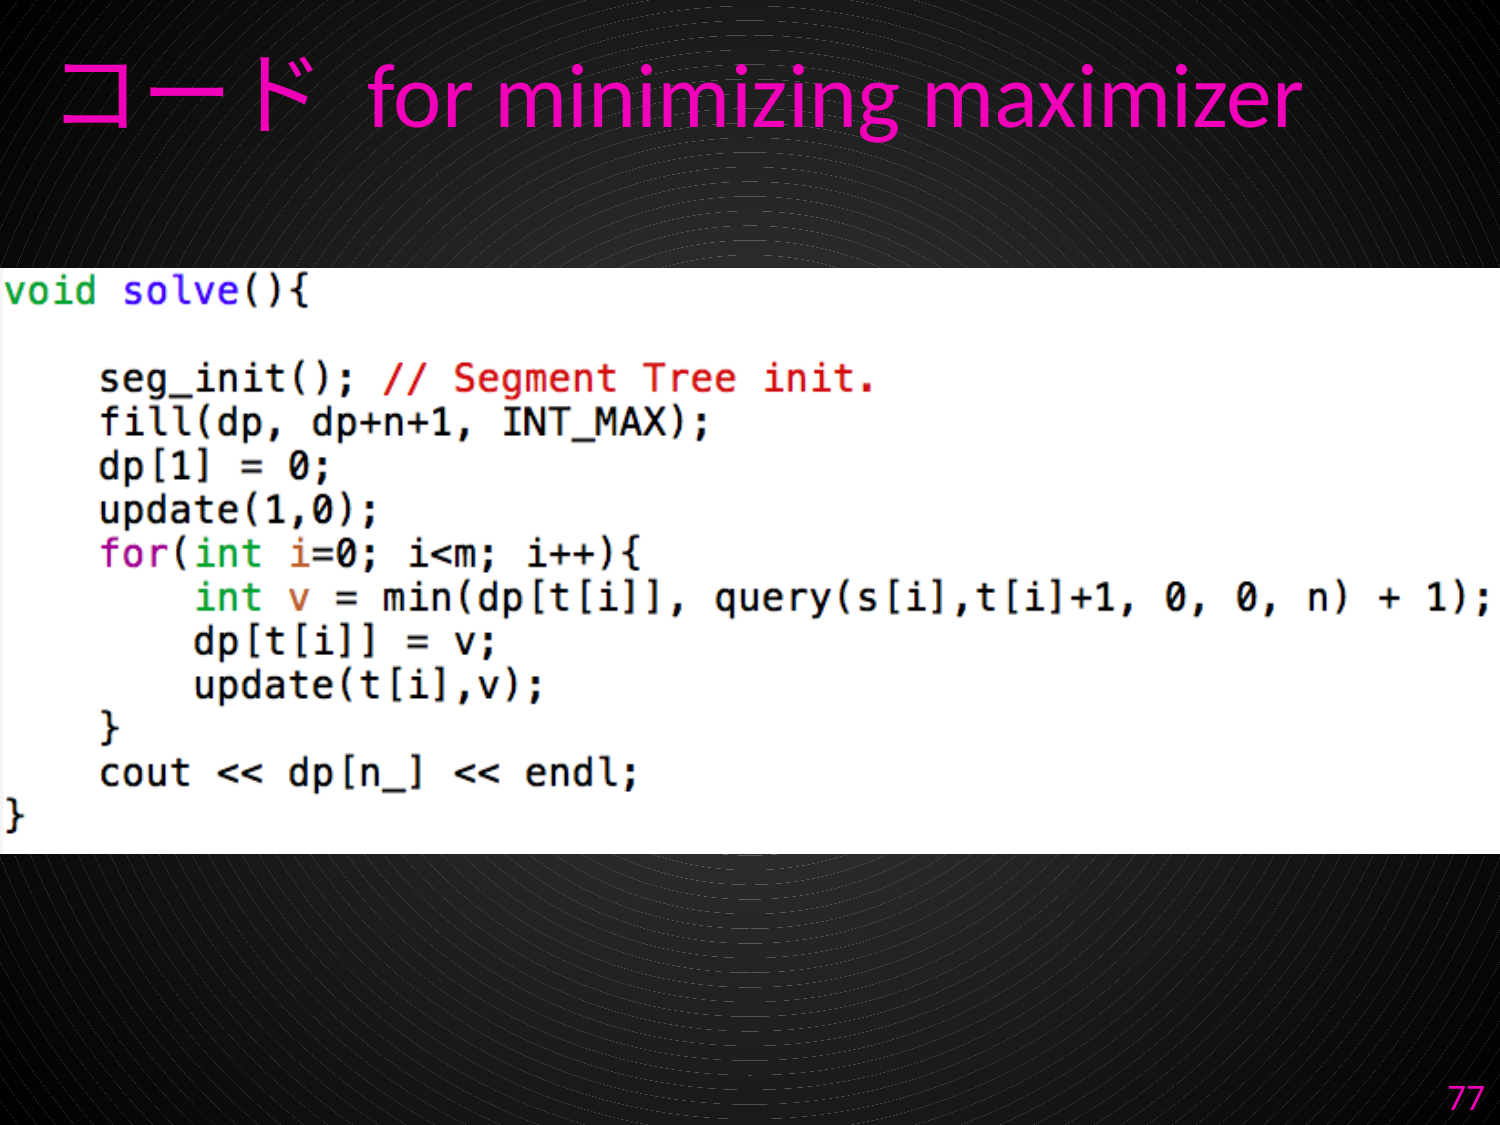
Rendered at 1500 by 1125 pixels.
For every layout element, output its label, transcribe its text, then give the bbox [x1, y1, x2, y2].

title コード for minimizing maximizer [34, 19, 1469, 164]
slide_number 77 [1149, 1065, 1500, 1125]
picture [0, 268, 1500, 855]
